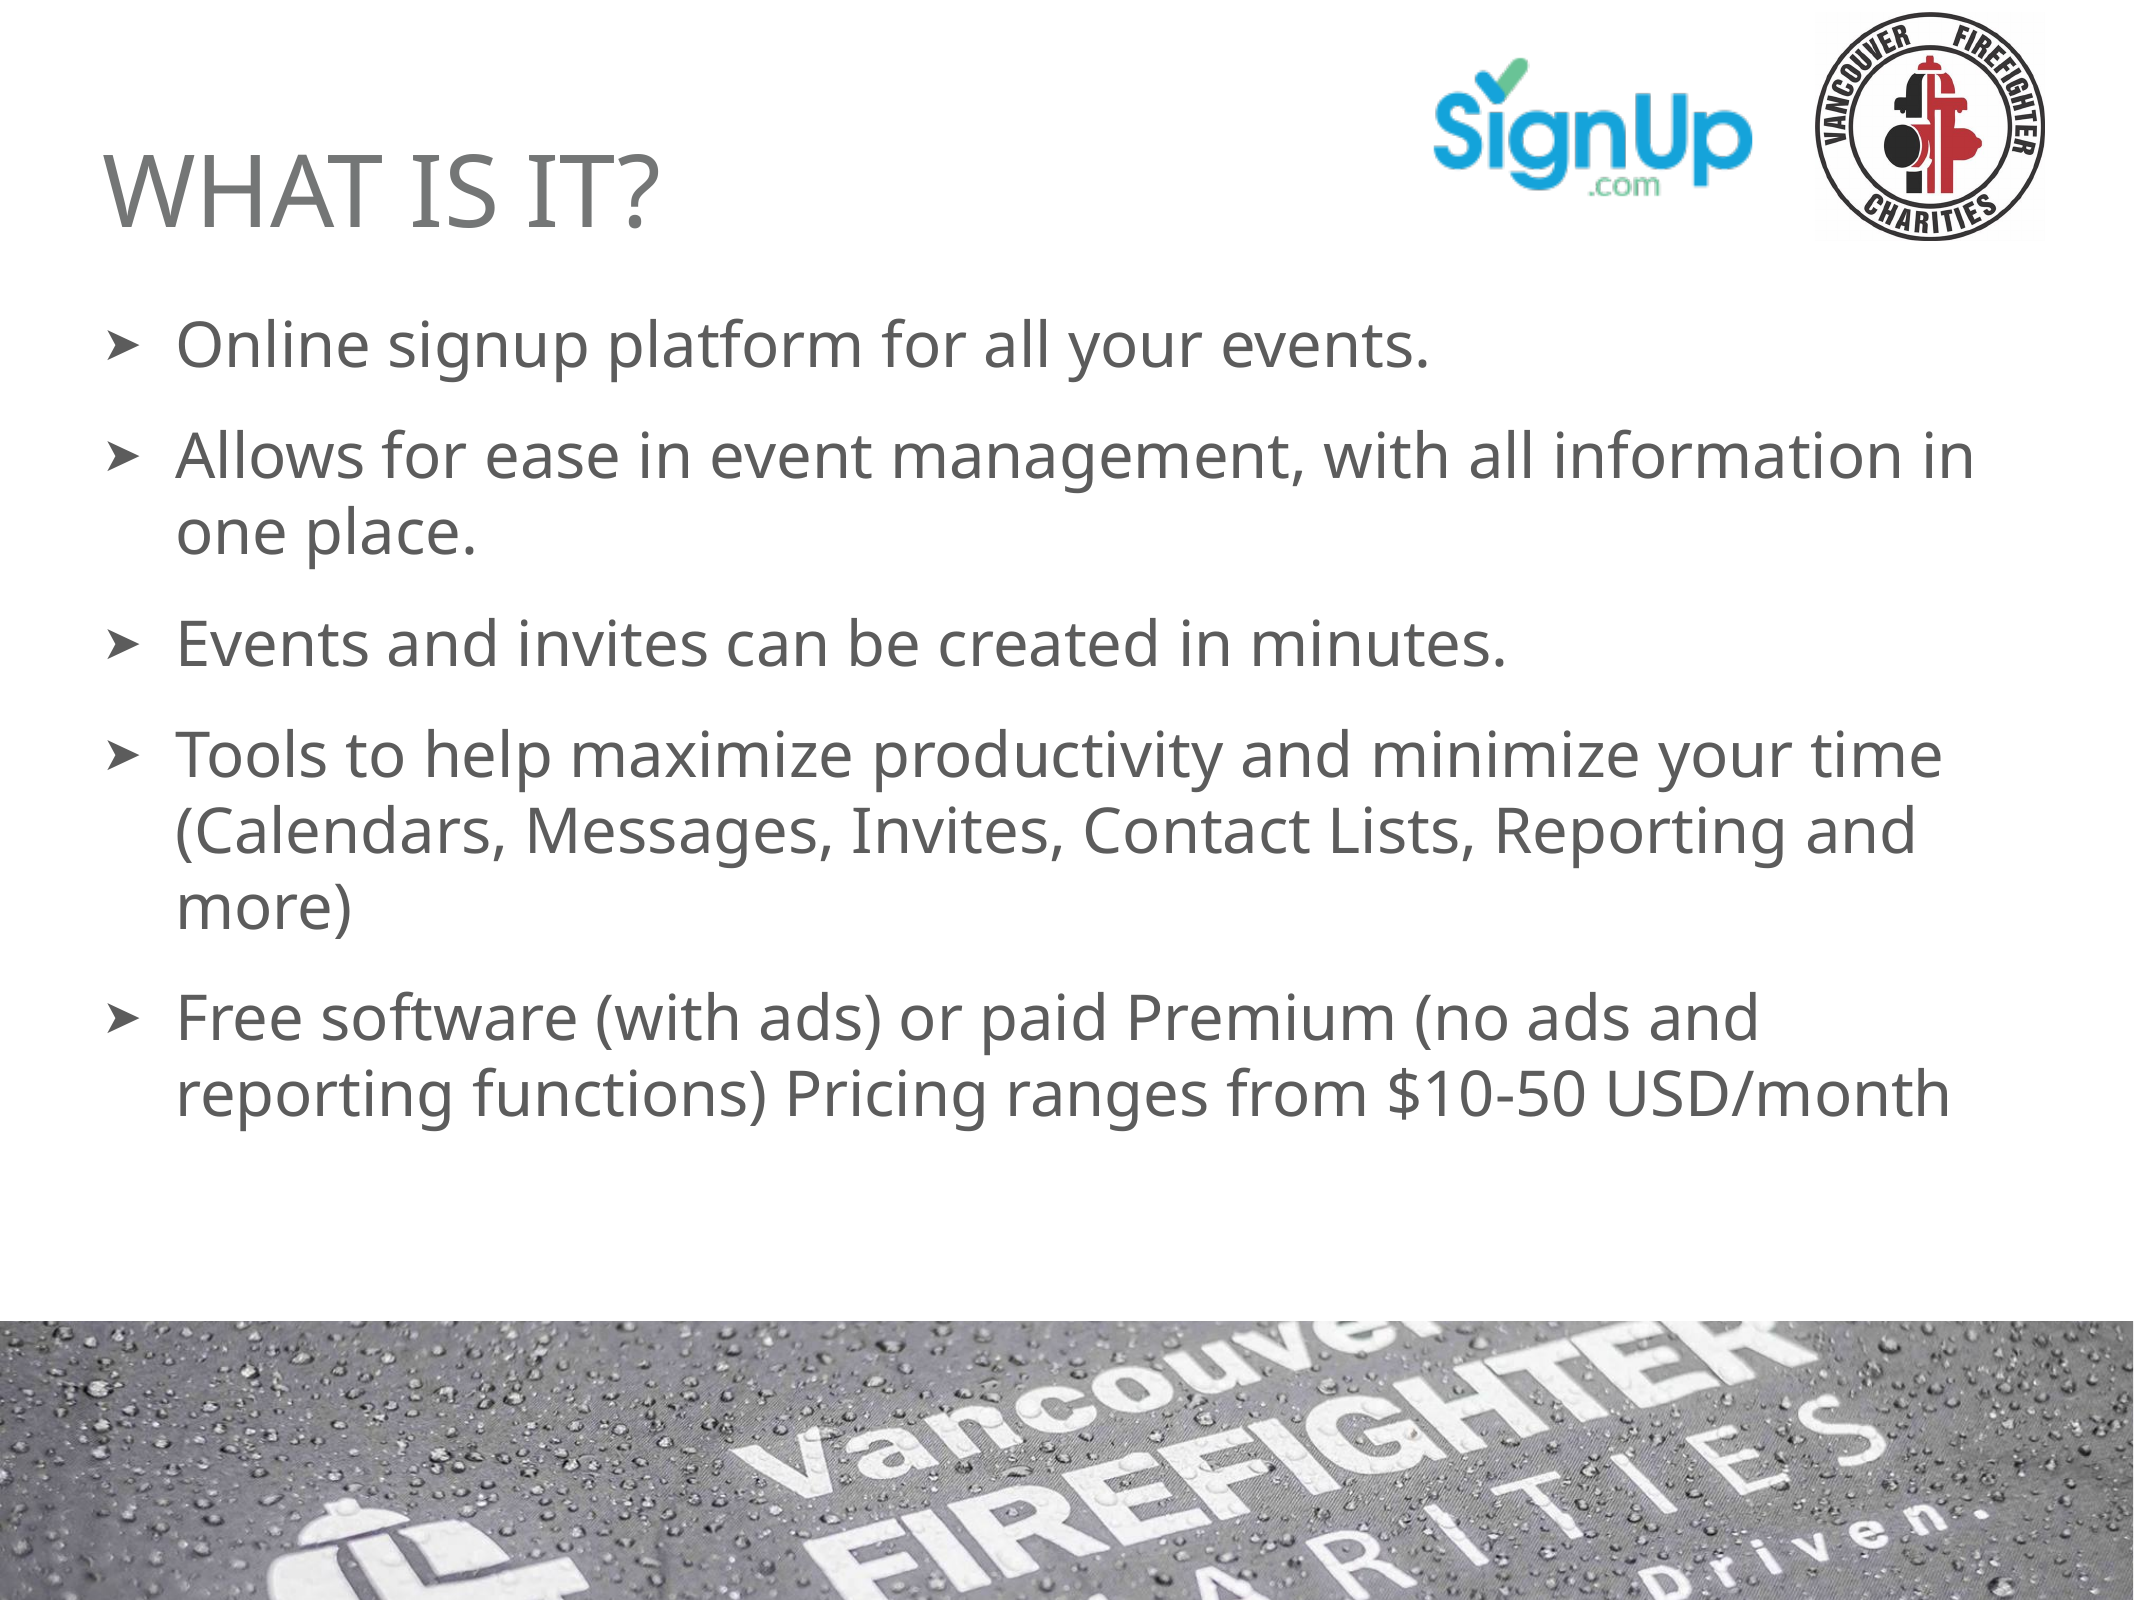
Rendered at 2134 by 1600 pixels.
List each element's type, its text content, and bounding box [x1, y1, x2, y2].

picture [1815, 11, 2045, 242]
list Online signup platform for all your events. Allows for ease in event management, with all information in one place. Events and invites can be created in minutes. Tools to help maximize productivity and minimize your time (Calendars, Messages, Invites, Contact Lists, Reporting and more) Free software (with ads) or paid Premium (no ads and reporting functions) Pricing ranges from $10-50 USD/month [93, 295, 2041, 1321]
picture [1406, 52, 1777, 201]
picture [0, 1321, 2134, 1600]
title What is it? [93, 118, 1815, 238]
